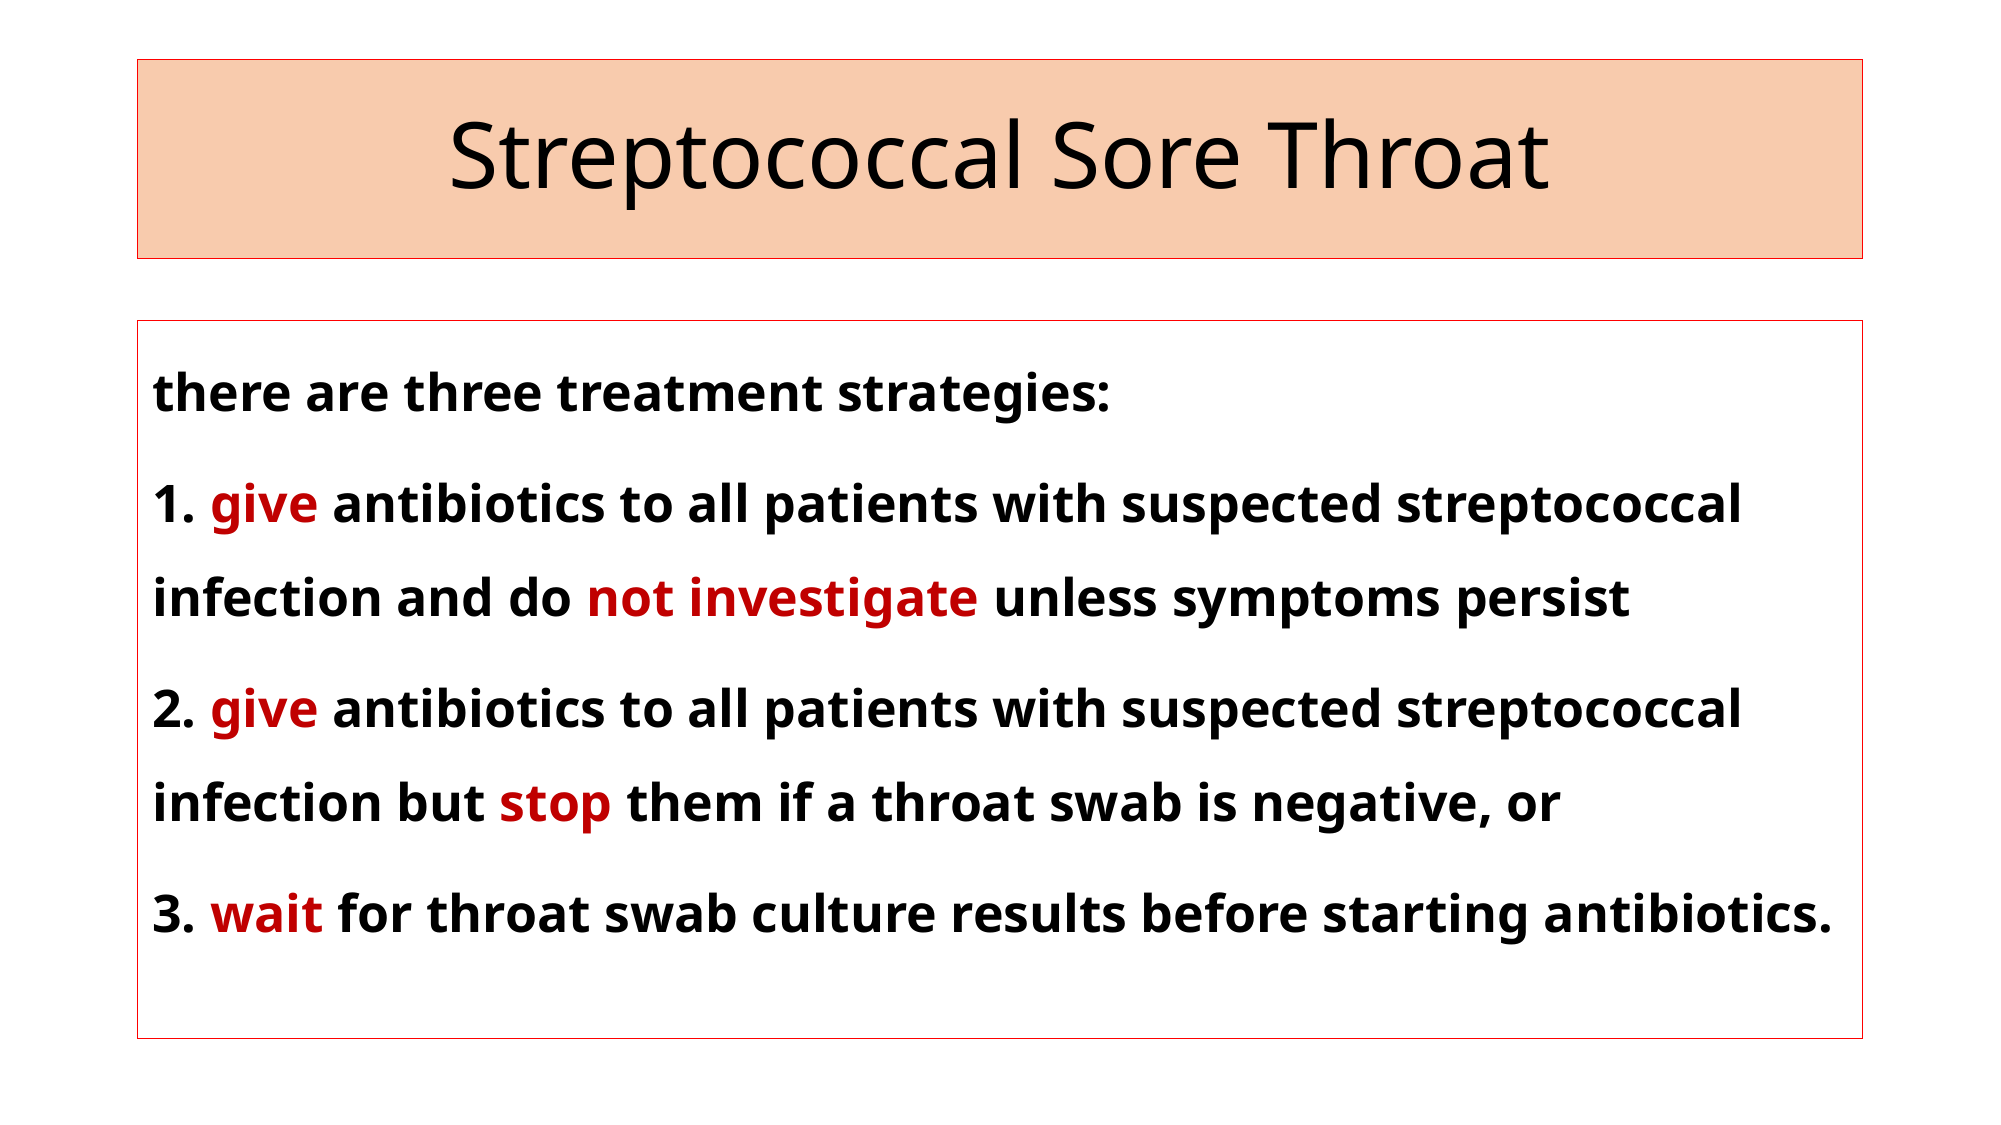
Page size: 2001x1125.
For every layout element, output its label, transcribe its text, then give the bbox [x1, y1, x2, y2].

list there are three treatment strategies: 1. give antibiotics to all patients with suspected streptococcal infection and do not investigate unless symptoms persist 2. give antibiotics to all patients with suspected streptococcal infection but stop them if a throat swab is negative, or 3. wait for throat swab culture results before starting antibiotics. [137, 320, 1863, 1039]
title Streptococcal Sore Throat [137, 59, 1863, 259]
